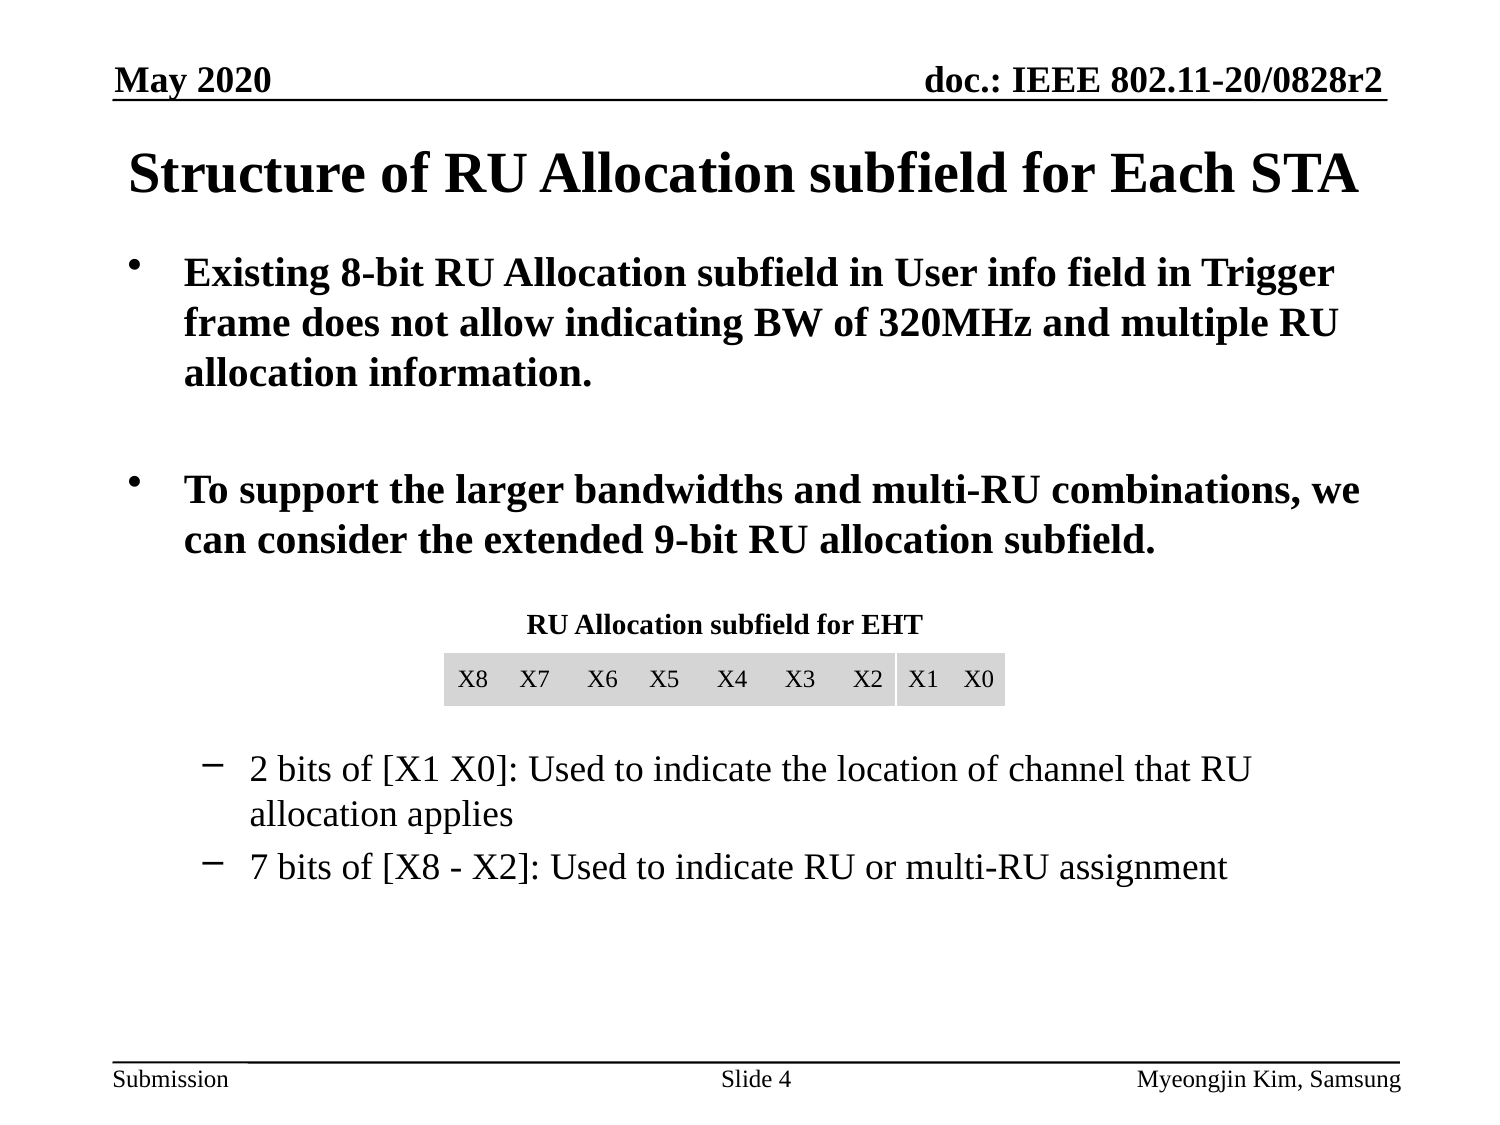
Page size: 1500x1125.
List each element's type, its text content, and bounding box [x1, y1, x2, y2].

list Existing 8-bit RU Allocation subfield in User info field in Trigger frame does not allow indicating BW of 320MHz and multiple RU allocation information. To support the larger bandwidths and multi-RU combinations, we can consider the extended 9-bit RU allocation subfield. 2 bits of [X1 X0]: Used to indicate the location of channel that RU allocation applies 7 bits of [X8 - X2]: Used to indicate RU or multi-RU assignment [112, 237, 1388, 1001]
title Structure of RU Allocation subfield for Each STA [112, 112, 1388, 226]
text_box RU Allocation subfield for EHT [448, 597, 1002, 648]
table_header [444, 700, 895, 706]
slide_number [114, 54, 309, 101]
text_box X8 X7 X6 X5 X4 X3 X2 X1 X0 [443, 655, 1038, 700]
footer Myeongjin Kim, Samsung [1130, 1061, 1402, 1093]
slide_number Slide 4 [712, 1061, 800, 1093]
table_header [897, 700, 1005, 706]
